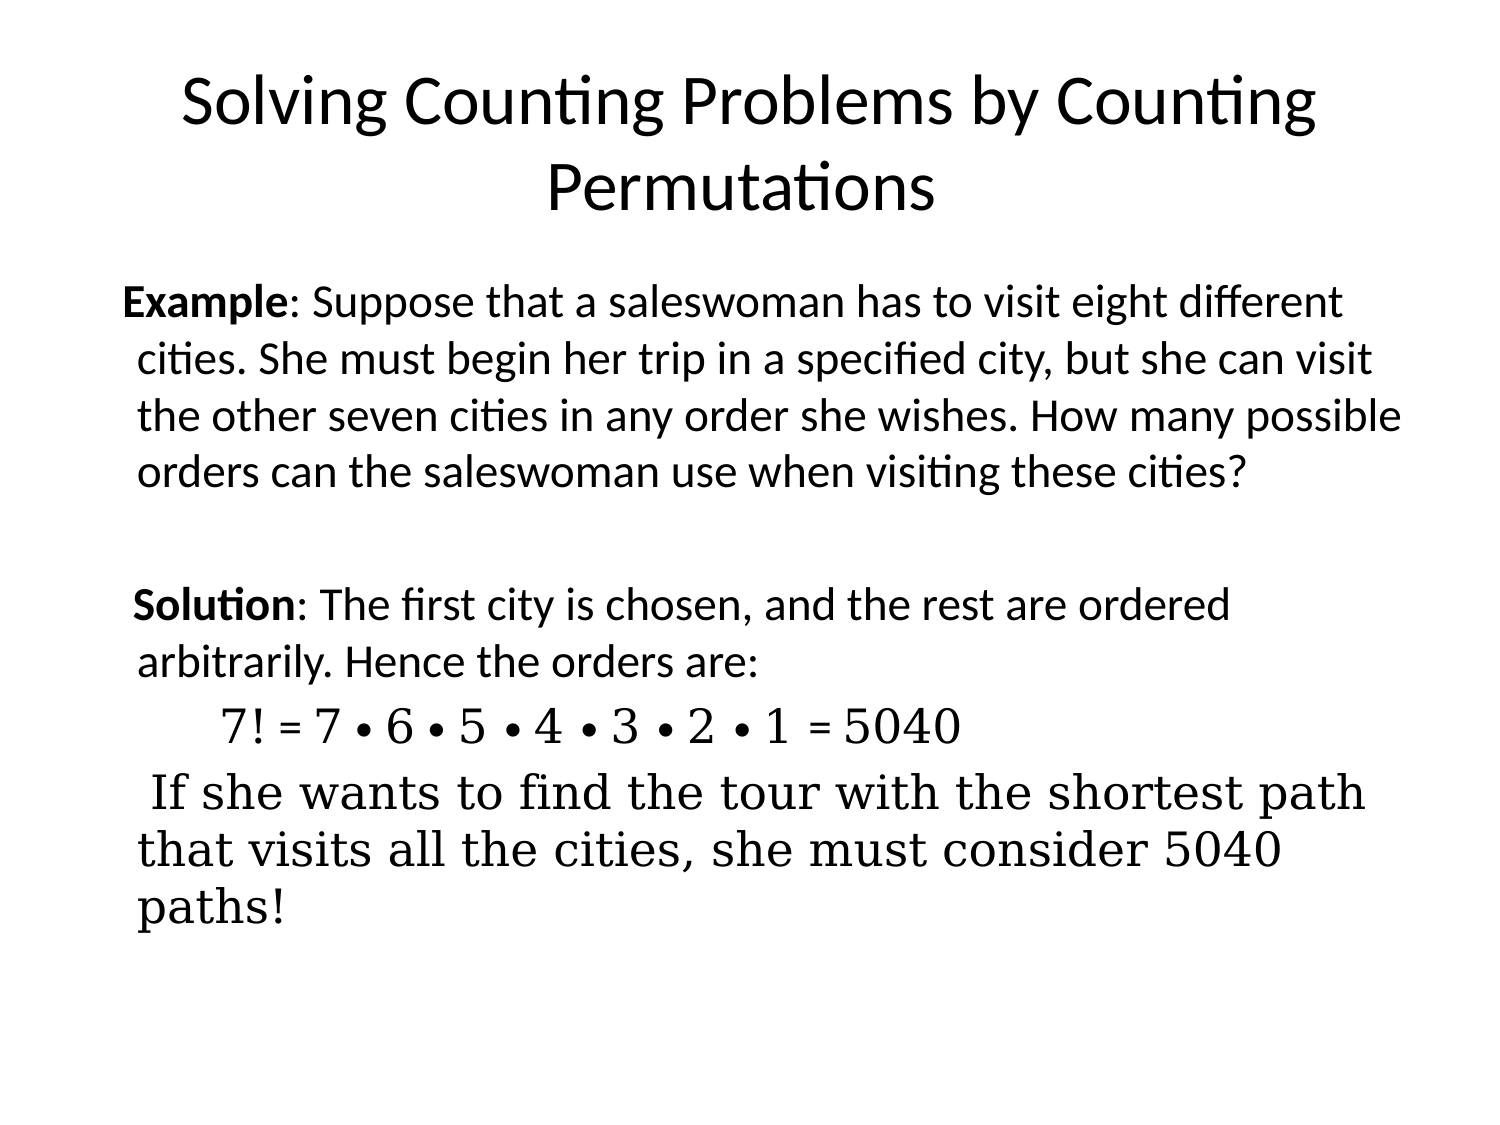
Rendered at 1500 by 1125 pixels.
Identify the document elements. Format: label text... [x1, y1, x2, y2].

list Example: Suppose that a saleswoman has to visit eight different cities. She must begin her trip in a specified city, but she can visit the other seven cities in any order she wishes. How many possible orders can the saleswoman use when visiting these cities? Solution: The first city is chosen, and the rest are ordered arbitrarily. Hence the orders are: 7! = 7 ∙ 6 ∙ 5 ∙ 4 ∙ 3 ∙ 2 ∙ 1 = 5040 If she wants to find the tour with the shortest path that visits all the cities, she must consider 5040 paths! [75, 262, 1425, 1005]
title Solving Counting Problems by Counting Permutations [75, 45, 1425, 233]
